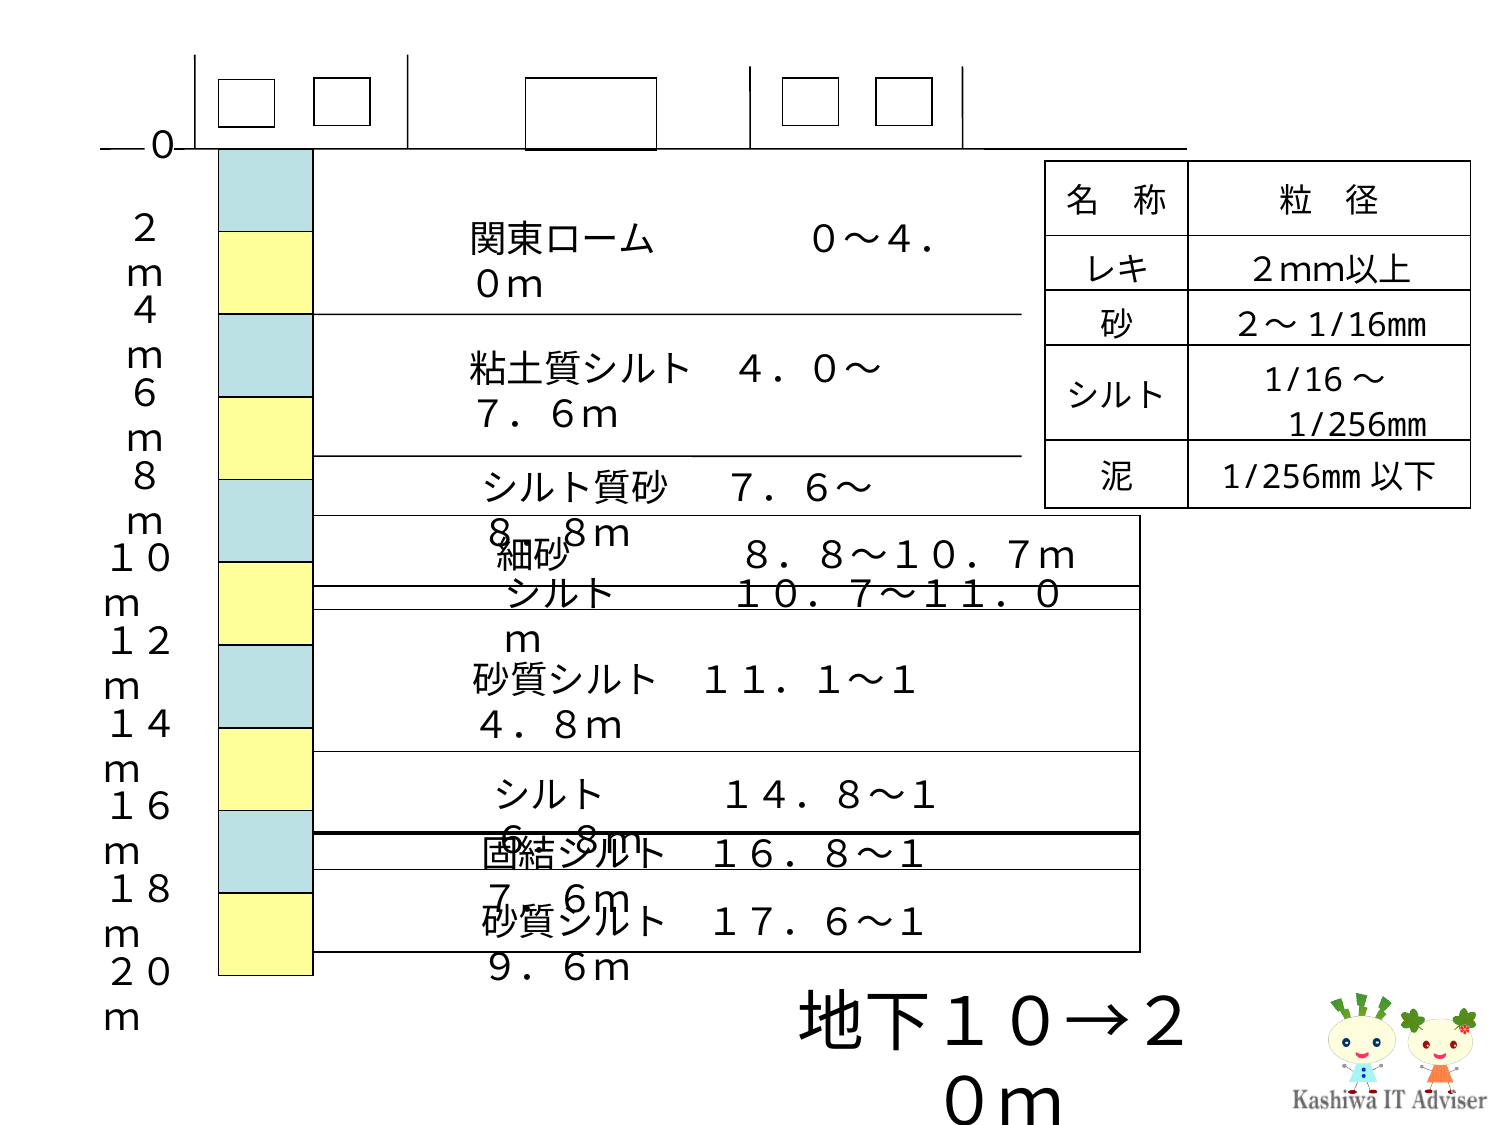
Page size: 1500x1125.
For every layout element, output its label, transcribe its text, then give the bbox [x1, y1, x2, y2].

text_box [100, 113, 219, 174]
table_cell ２ｍｍ以上 [1189, 236, 1470, 289]
table_cell 砂 [1046, 291, 1187, 344]
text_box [88, 727, 312, 810]
text_box 関東ローム ０～４．０ｍ [454, 207, 987, 313]
text_box ６ｍ [112, 361, 207, 444]
table_cell 1/16～1/256mm [1189, 346, 1470, 439]
table_cell 1/256mm以下 [1189, 441, 1470, 507]
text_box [88, 562, 312, 645]
table_cell シルト [1046, 346, 1187, 439]
text_box [218, 314, 313, 397]
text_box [88, 918, 313, 1001]
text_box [312, 869, 1140, 953]
text_box [218, 148, 313, 231]
text_box ４ｍ [112, 278, 207, 361]
text_box [876, 78, 933, 126]
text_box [312, 587, 1140, 623]
table_header 名 称 [1046, 162, 1187, 235]
text_box ８ｍ [112, 444, 207, 527]
picture [1292, 992, 1488, 1110]
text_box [312, 751, 1140, 822]
text_box [782, 78, 839, 126]
text_box [313, 78, 370, 126]
table_header 粒 径 [1189, 162, 1470, 235]
text_box １０ｍ [88, 527, 207, 562]
text_box [218, 231, 313, 314]
text_box [218, 479, 313, 562]
text_box [525, 78, 657, 151]
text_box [312, 623, 1140, 751]
table_cell ２～1/16mm [1189, 291, 1470, 344]
table_cell 泥 [1046, 441, 1187, 507]
text_box 粘土質シルト ４．０～７．６ｍ [454, 337, 963, 443]
title 地下１０→２０ｍ [750, 1034, 1247, 1082]
text_box [218, 79, 275, 128]
text_box [218, 397, 313, 479]
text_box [88, 645, 312, 727]
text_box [312, 822, 1140, 869]
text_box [88, 810, 312, 918]
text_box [312, 515, 1140, 587]
text_box シルト質砂 ７．６～８．８ｍ [466, 456, 963, 515]
table_cell レキ [1046, 236, 1187, 289]
text_box ２ｍ [112, 196, 207, 278]
